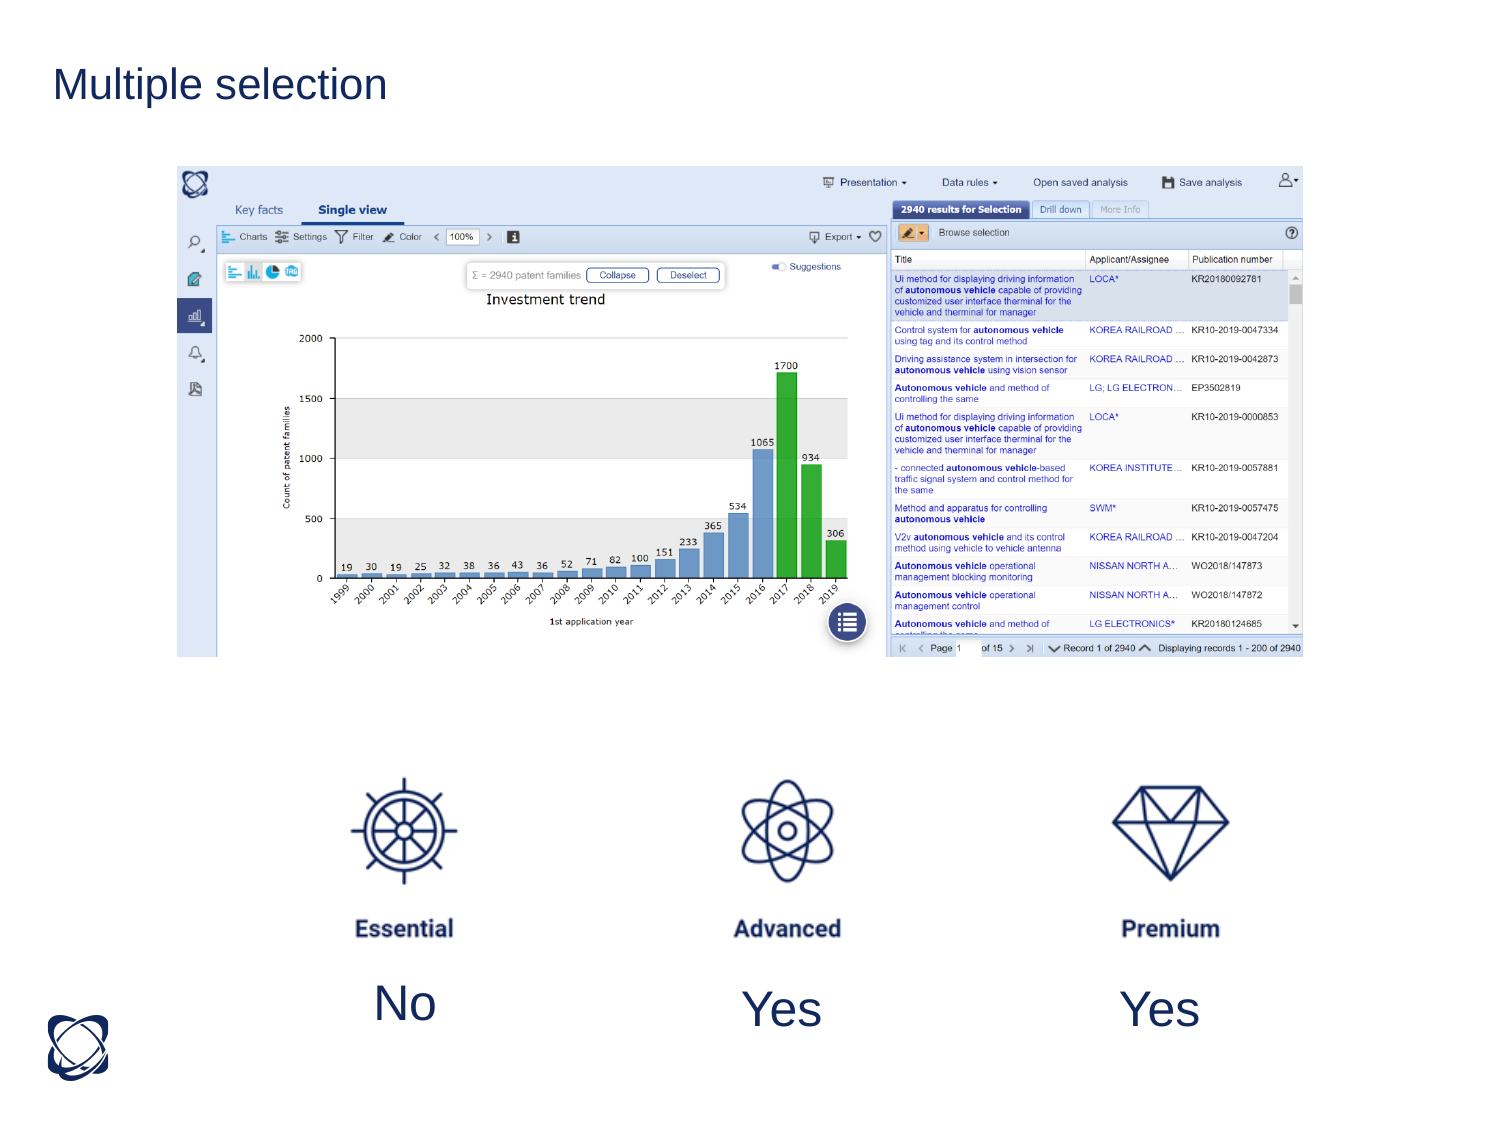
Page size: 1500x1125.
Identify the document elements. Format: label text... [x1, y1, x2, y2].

text_box Yes [1104, 969, 1288, 1045]
title Multiple selection [41, 23, 1481, 148]
text_box No [276, 968, 534, 1049]
picture [218, 769, 1352, 960]
picture [177, 166, 1303, 657]
text_box Yes [726, 968, 961, 1044]
